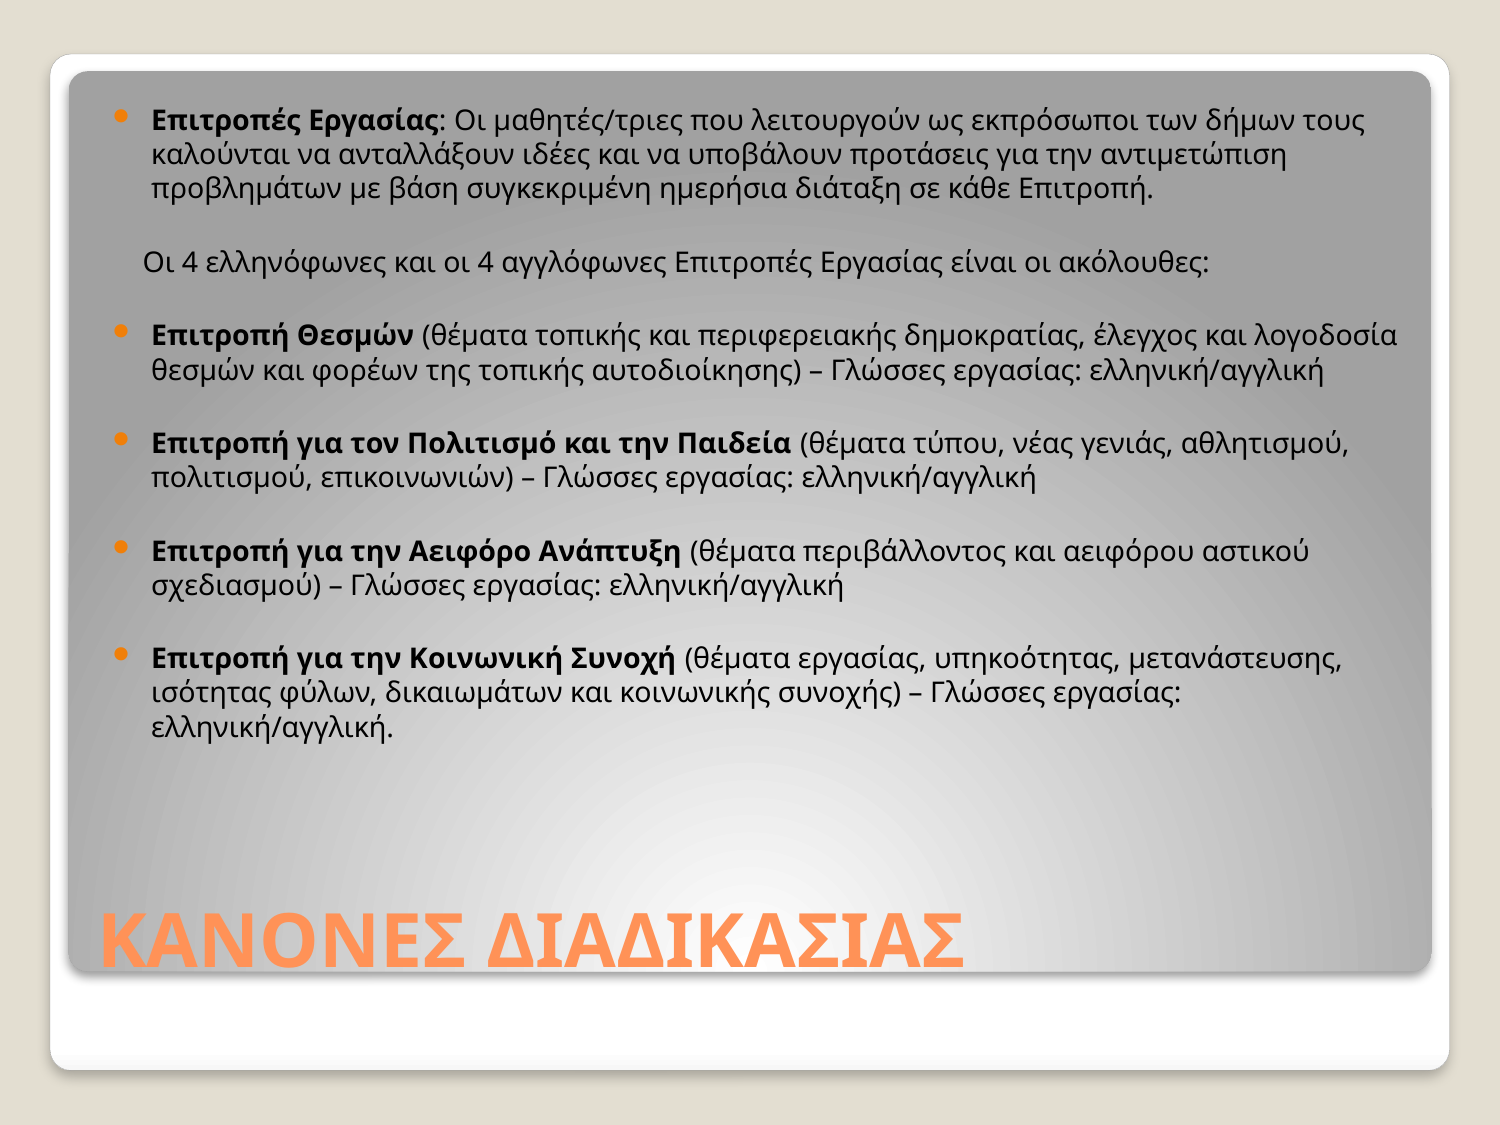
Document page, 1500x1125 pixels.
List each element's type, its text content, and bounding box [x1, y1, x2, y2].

list Επιτροπές Εργασίας: Οι μαθητές/τριες που λειτουργούν ως εκπρόσωποι των δήμων τους καλούνται να ανταλλάξουν ιδέες και να υποβάλουν προτάσεις για την αντιμετώπιση προβλημάτων με βάση συγκεκριμένη ημερήσια διάταξη σε κάθε Επιτροπή. Οι 4 ελληνόφωνες και οι 4 αγγλόφωνες Επιτροπές Εργασίας είναι οι ακόλουθες: Επιτροπή Θεσμών (θέματα τοπικής και περιφερειακής δημοκρατίας, έλεγχος και λογοδοσία θεσμών και φορέων της τοπικής αυτοδιοίκησης) – Γλώσσες εργασίας: ελληνική/αγγλική Επιτροπή για τον Πολιτισμό και την Παιδεία (θέματα τύπου, νέας γενιάς, αθλητισμού, πολιτισμού, επικοινωνιών) – Γλώσσες εργασίας: ελληνική/αγγλική Επιτροπή για την Αειφόρο Ανάπτυξη (θέματα περιβάλλοντος και αειφόρου αστικού σχεδιασμού) – Γλώσσες εργασίας: ελληνική/αγγλική Επιτροπή για την Κοινωνική Συνοχή (θέματα εργασίας, υπηκοότητας, μετανάστευσης, ισότητας φύλων, δικαιωμάτων και κοινωνικής συνοχής) – Γλώσσες εργασίας: ελληνική/αγγλική. [82, 86, 1425, 774]
title ΚΑΝΟΝΕΣ ΔΙΑΔΙΚΑΣΙΑΣ [82, 817, 1425, 990]
